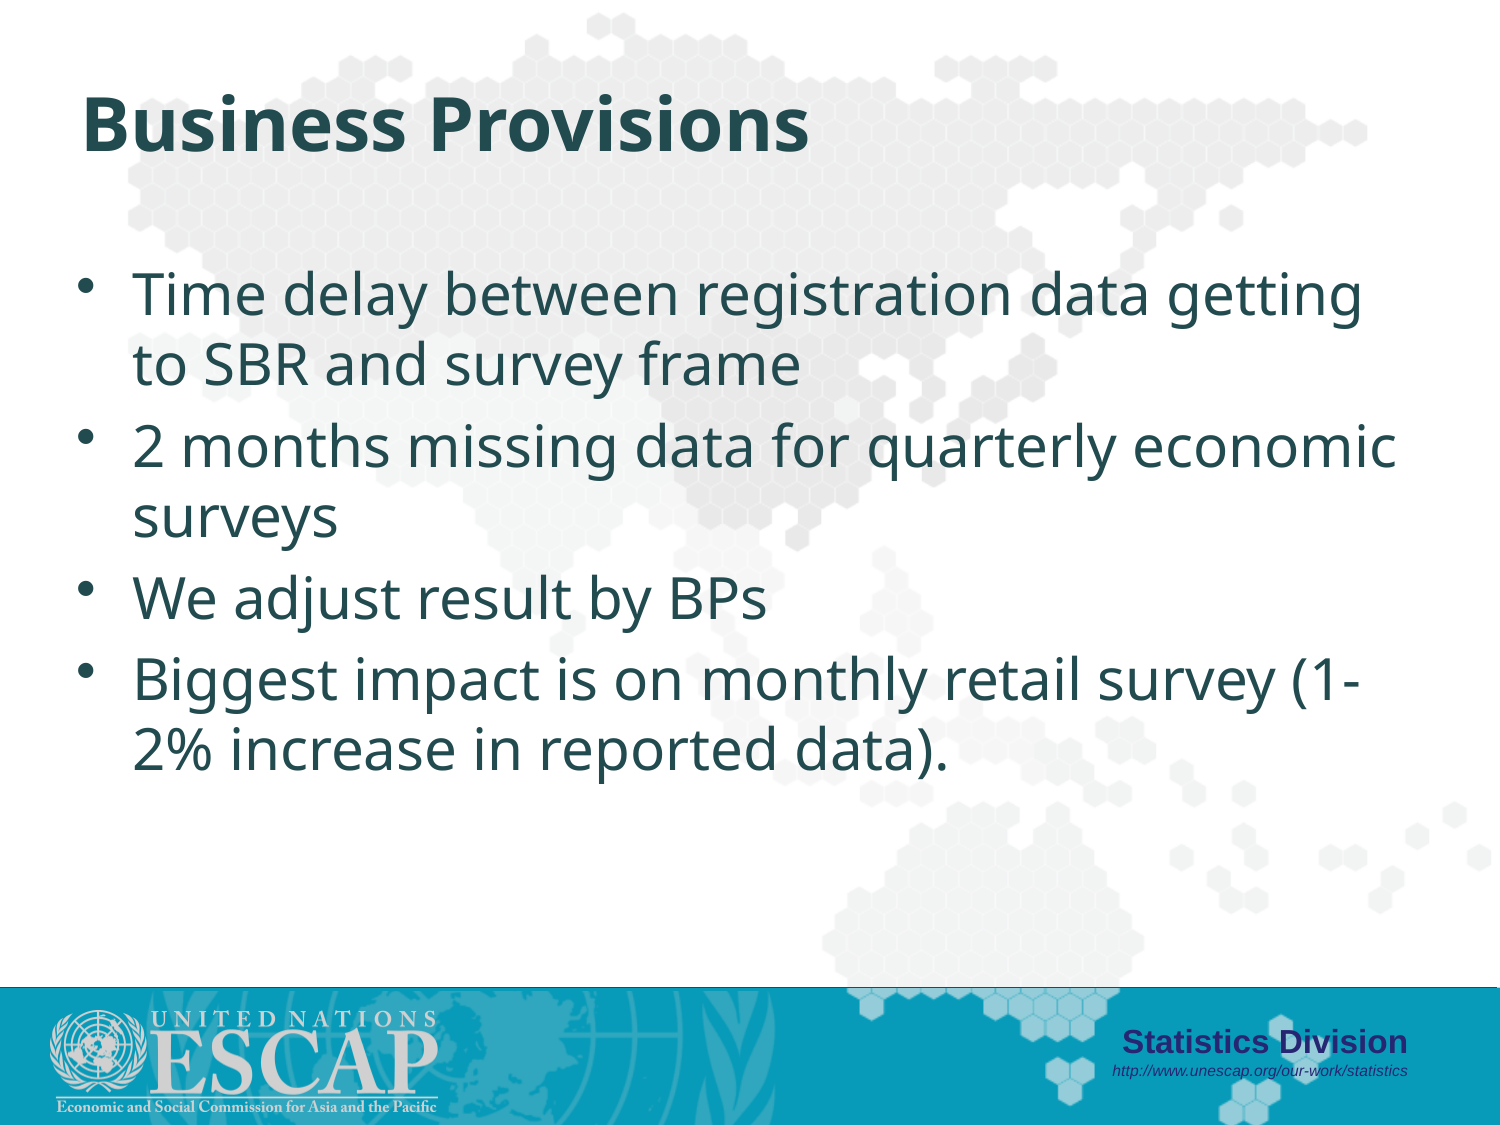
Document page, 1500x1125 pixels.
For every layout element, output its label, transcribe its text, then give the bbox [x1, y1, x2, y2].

title Business Provisions [65, 62, 1445, 181]
picture [125, 2, 1500, 1125]
list Time delay between registration data getting to SBR and survey frame 2 months missing data for quarterly economic surveys We adjust result by BPs Biggest impact is on monthly retail survey (1-2% increase in reported data). [61, 249, 1446, 938]
